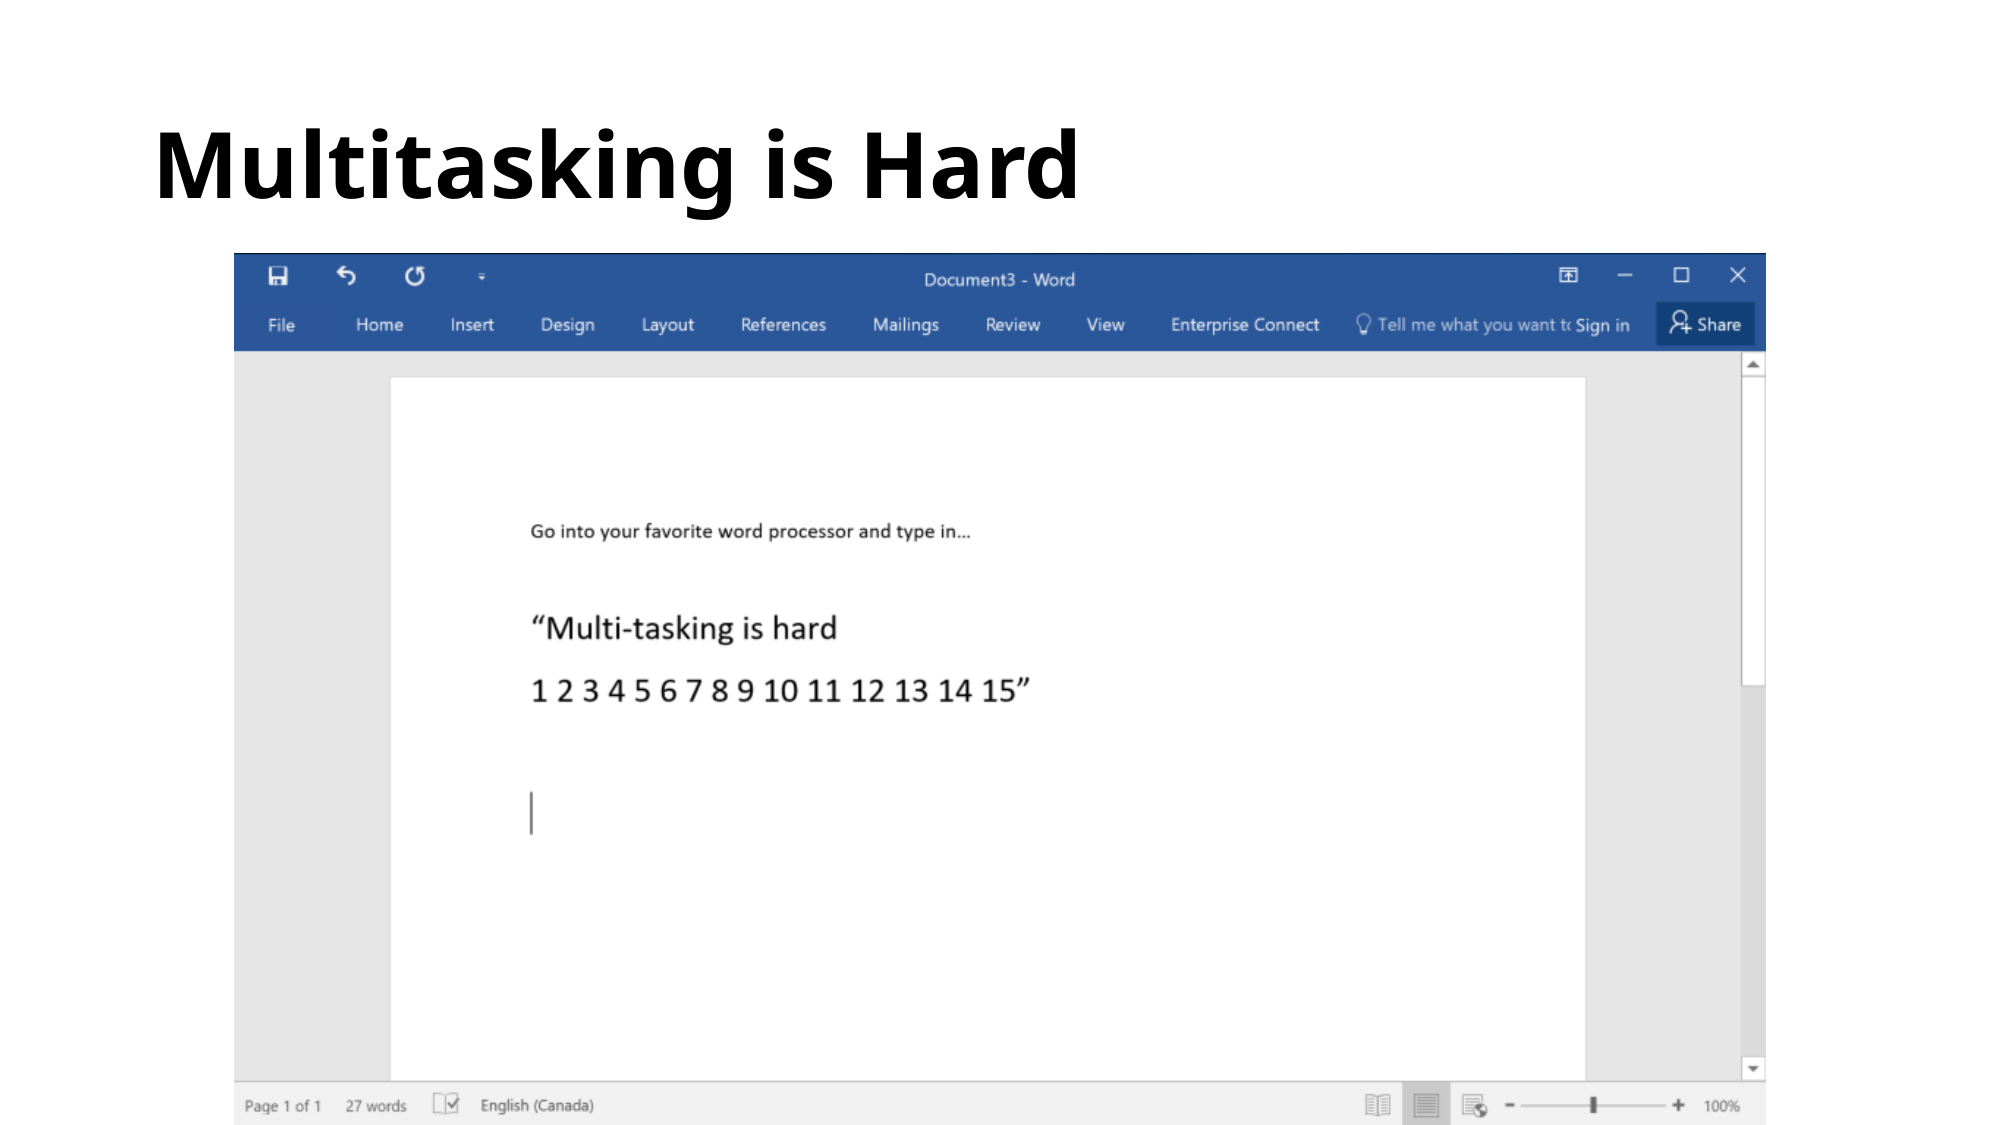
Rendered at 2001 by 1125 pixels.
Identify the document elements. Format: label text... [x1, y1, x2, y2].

picture [234, 253, 1766, 1125]
title Multitasking is Hard [137, 59, 1863, 278]
